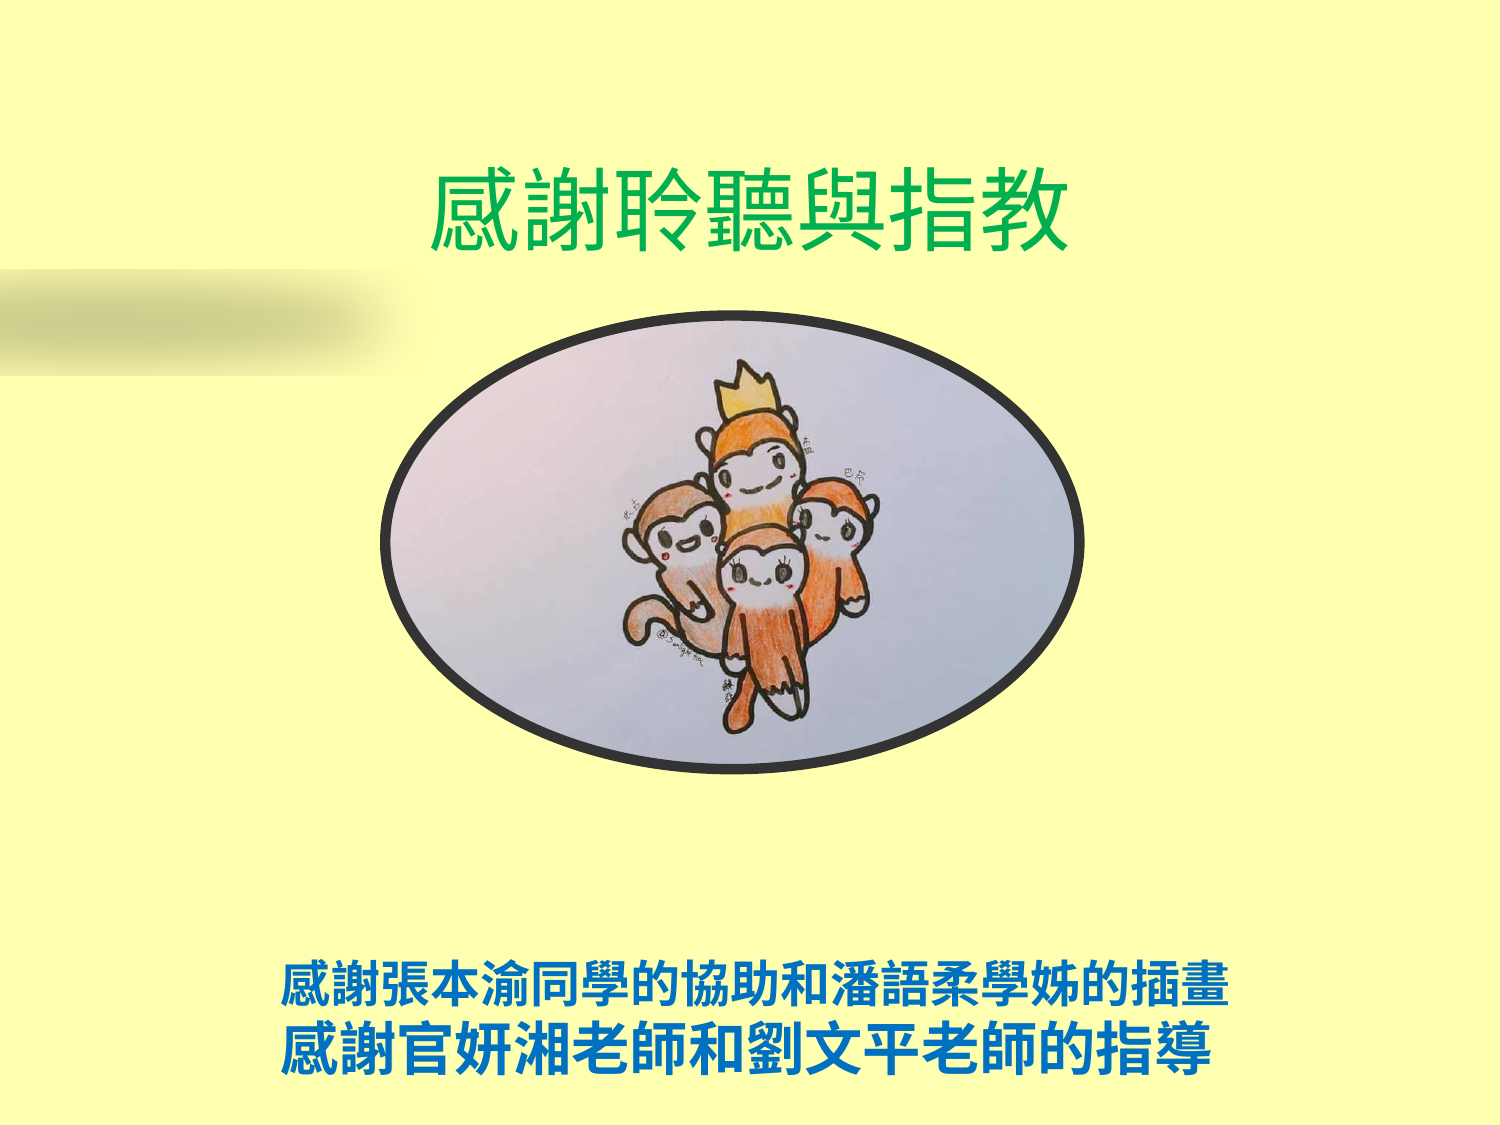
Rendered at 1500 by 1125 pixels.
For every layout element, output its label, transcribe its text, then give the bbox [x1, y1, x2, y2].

title 感謝聆聽與指教 [75, 90, 1425, 327]
text_box 感謝張本渝同學的協助和潘語柔學姊的插畫 感謝官妍湘老師和劉文平老師的指導 [265, 944, 1341, 1090]
picture [384, 315, 1080, 770]
